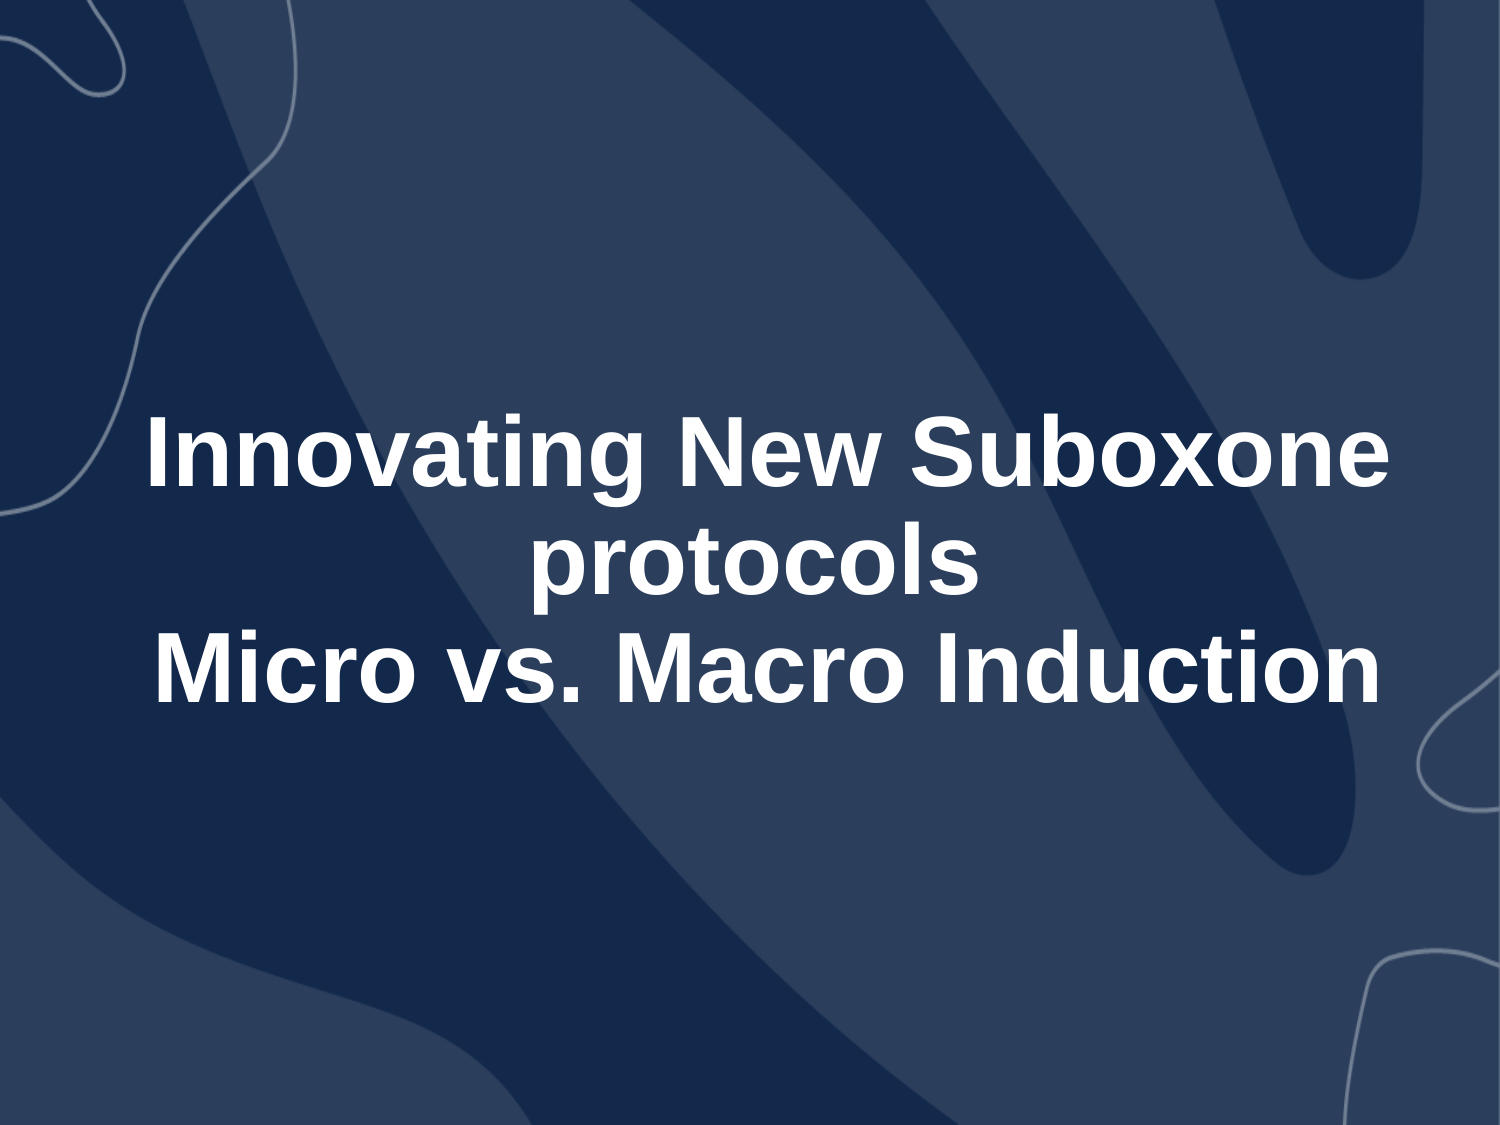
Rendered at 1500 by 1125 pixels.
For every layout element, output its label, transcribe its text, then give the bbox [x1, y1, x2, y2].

title Innovating New Suboxone protocols Micro vs. Macro Induction [93, 338, 1444, 787]
picture [0, 0, 1500, 1125]
